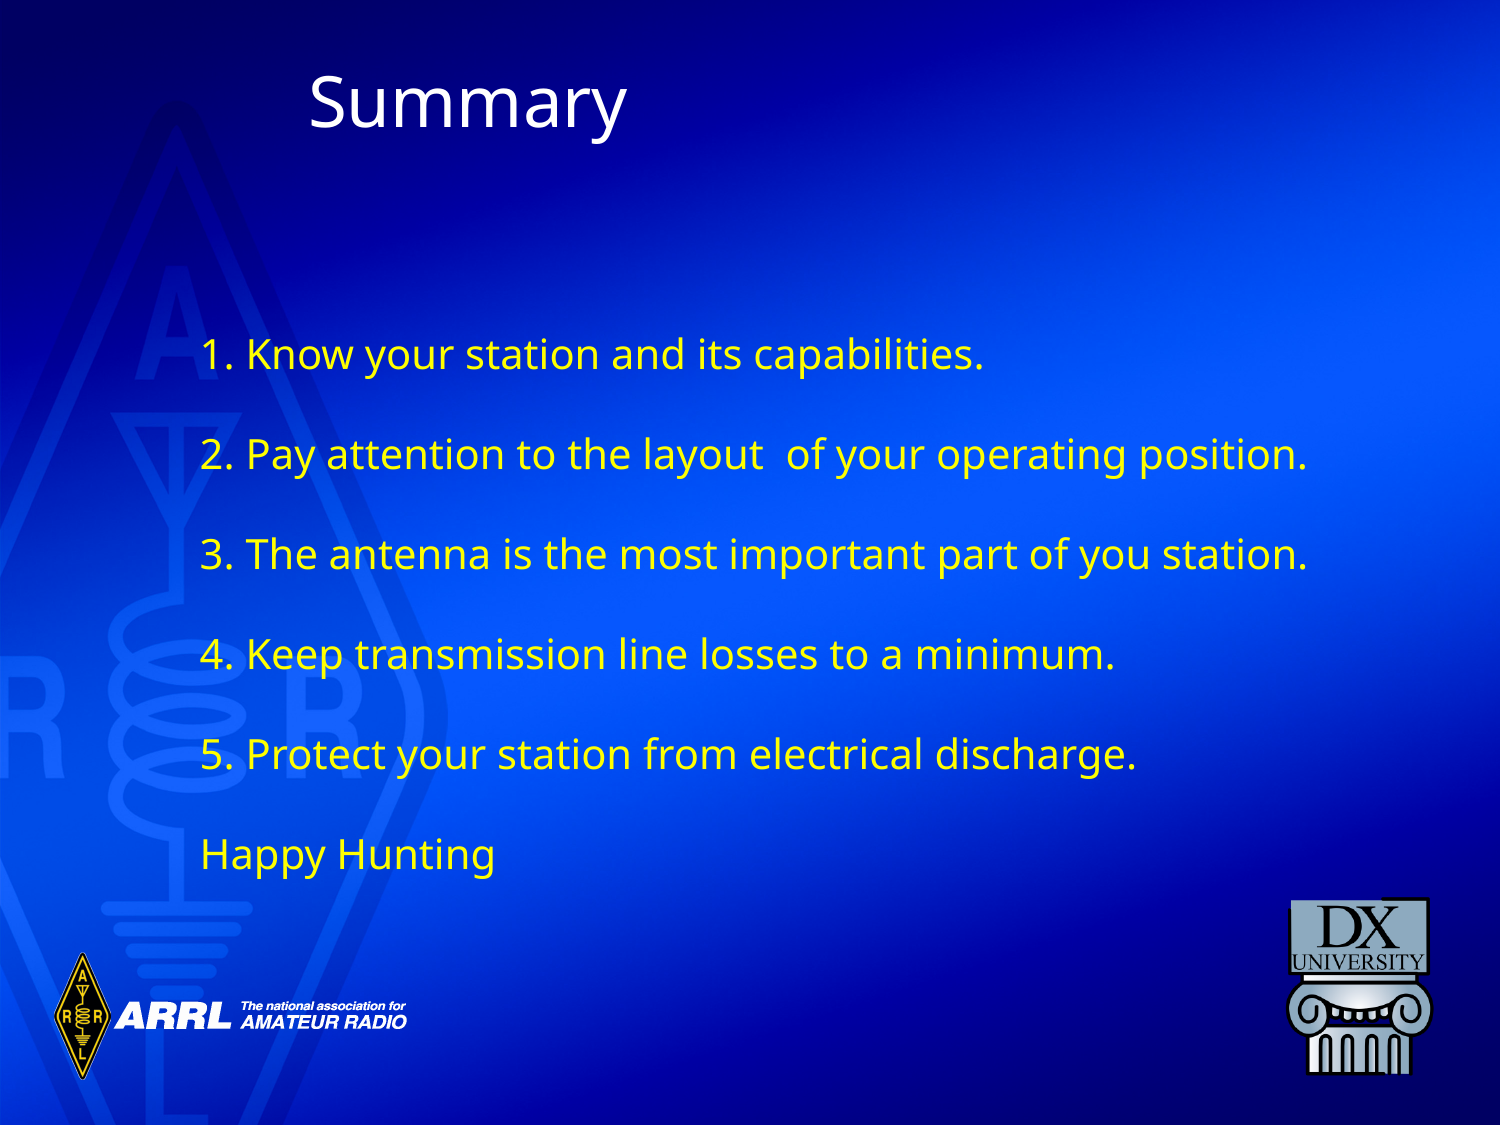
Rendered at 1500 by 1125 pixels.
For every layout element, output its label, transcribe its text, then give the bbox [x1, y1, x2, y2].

text_box 1. Know your station and its capabilities. 2. Pay attention to the layout of your operating position. 3. The antenna is the most important part of you station. 4. Keep transmission line losses to a minimum. 5. Protect your station from electrical discharge. Happy Hunting [192, 320, 1327, 886]
picture [0, 0, 1500, 1125]
text_box Summary [300, 49, 636, 150]
